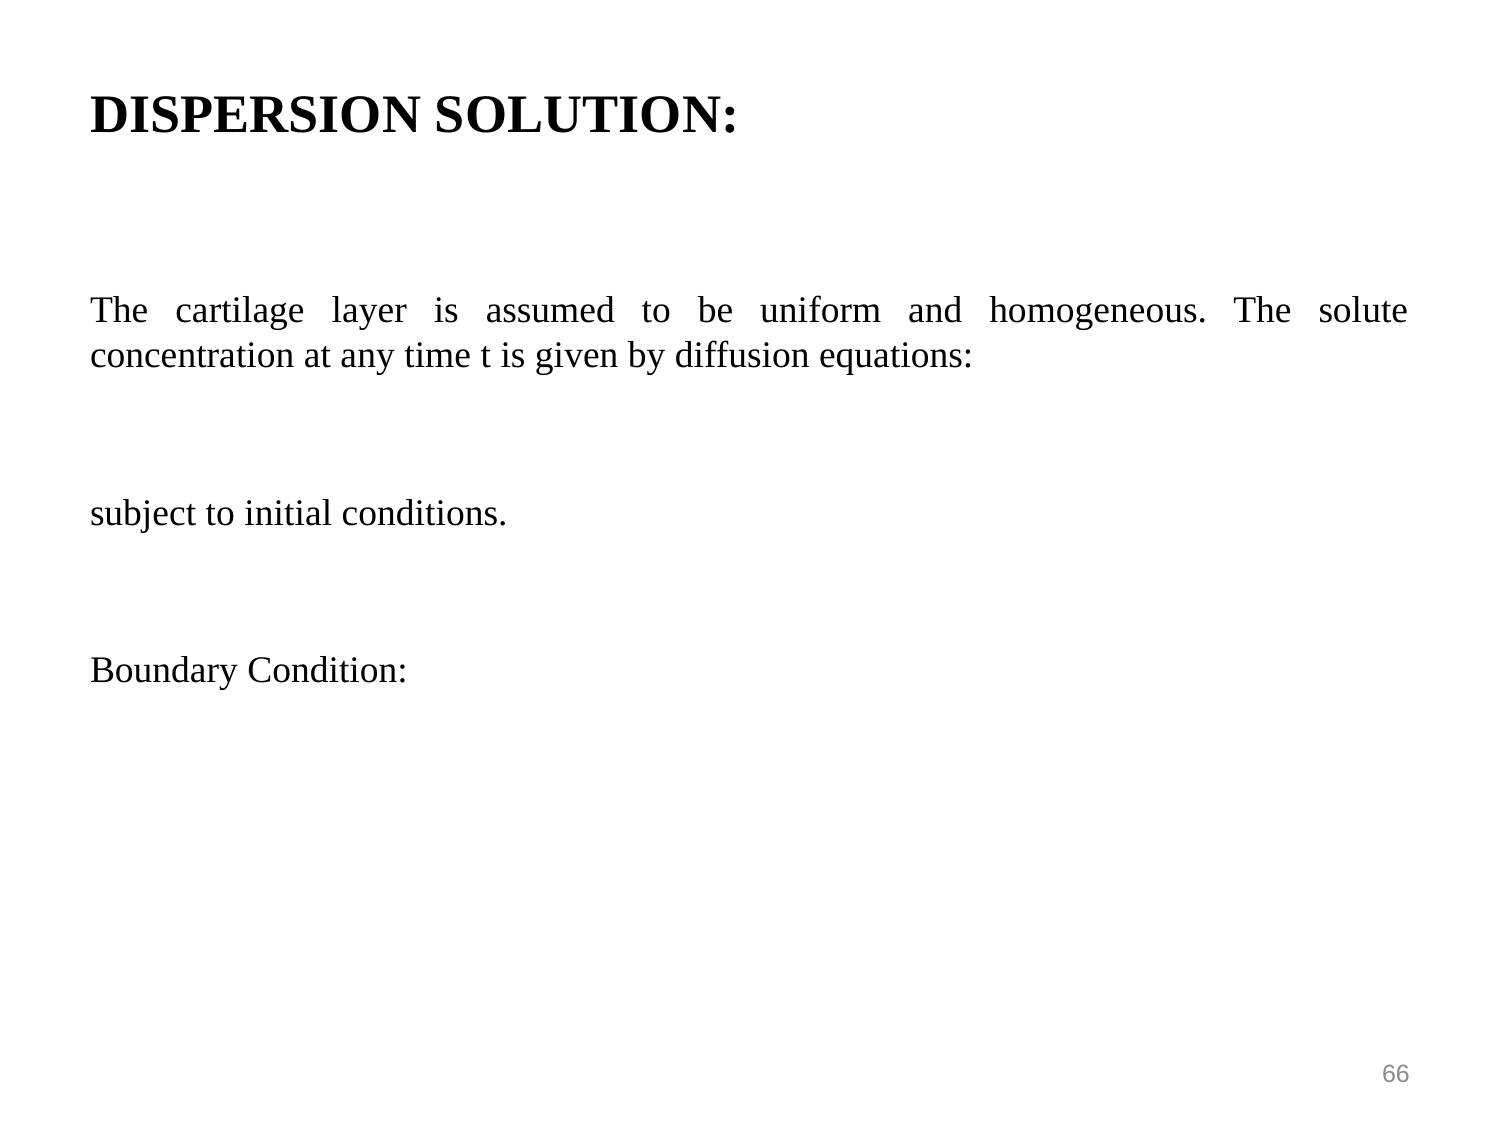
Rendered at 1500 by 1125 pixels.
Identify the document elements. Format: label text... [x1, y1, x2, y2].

title DISPERSION SOLUTION: [75, 50, 1425, 238]
slide_number 66 [1074, 1042, 1425, 1103]
